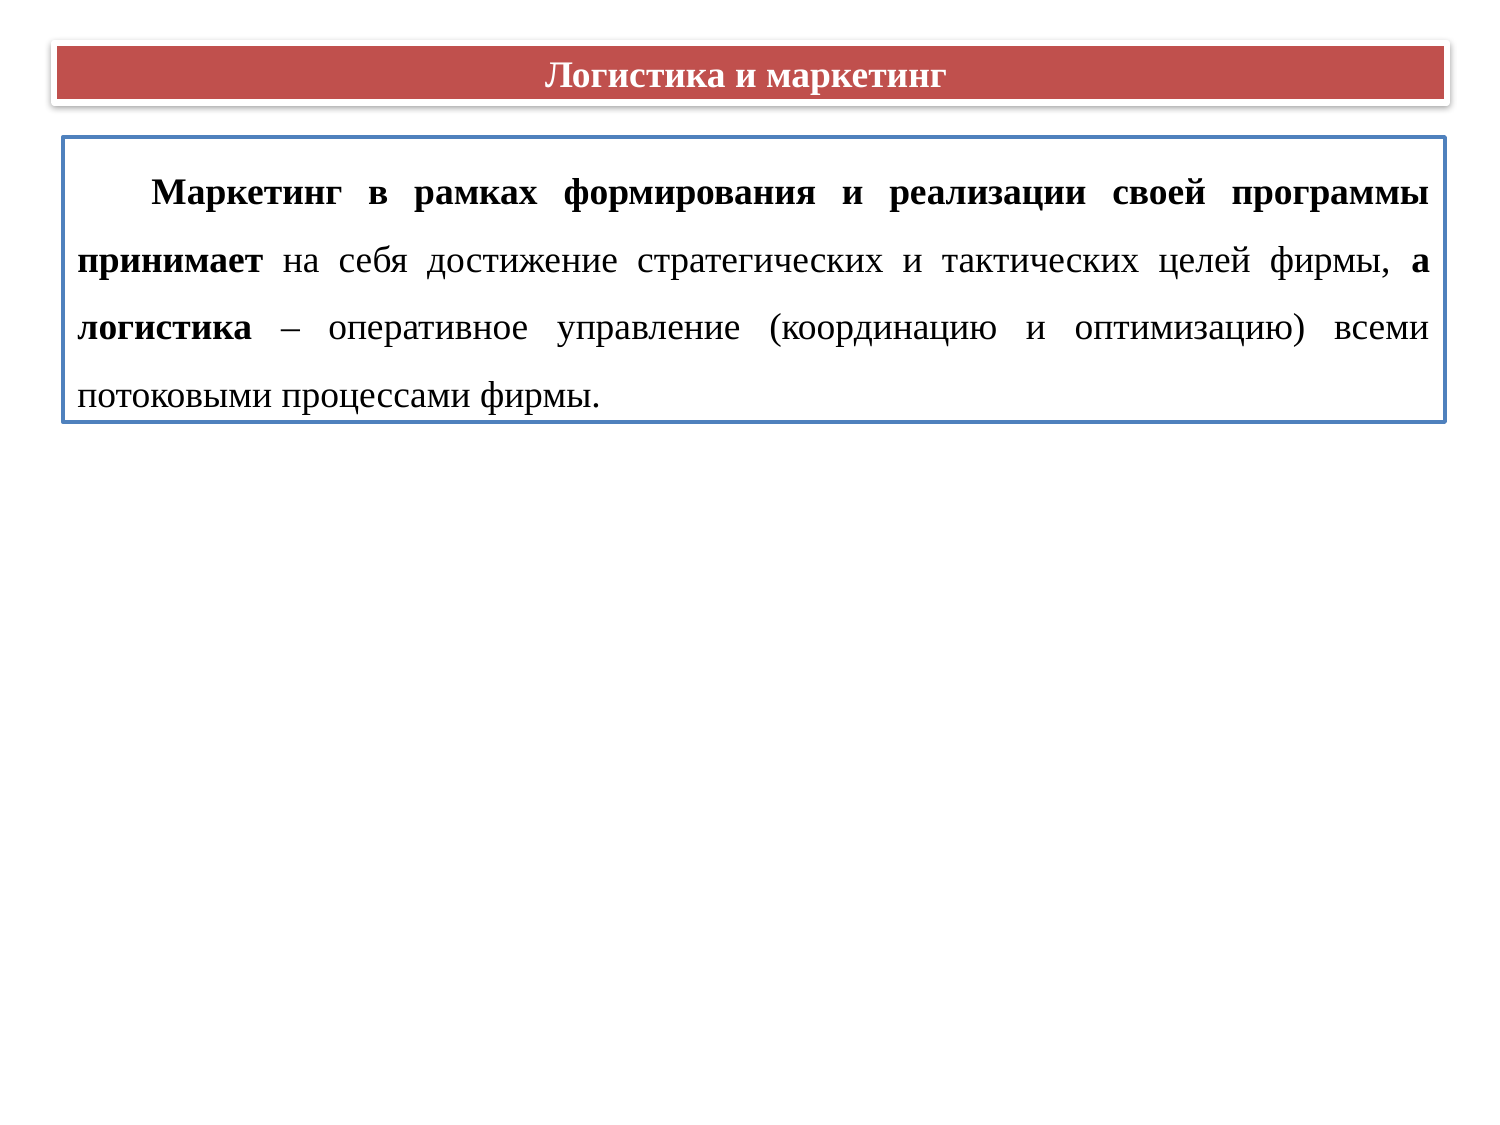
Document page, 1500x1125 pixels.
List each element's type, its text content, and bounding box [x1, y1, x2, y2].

text_box Маркетинг в рамках формирования и реализации своей программы принимает на себя достижение стратегических и тактических целей фирмы, а логистика – оперативное управление (координацию и оптимизацию) всеми потоковыми процессами фирмы. [61, 135, 1447, 424]
text_box Логистика и маркетинг [51, 40, 1450, 106]
